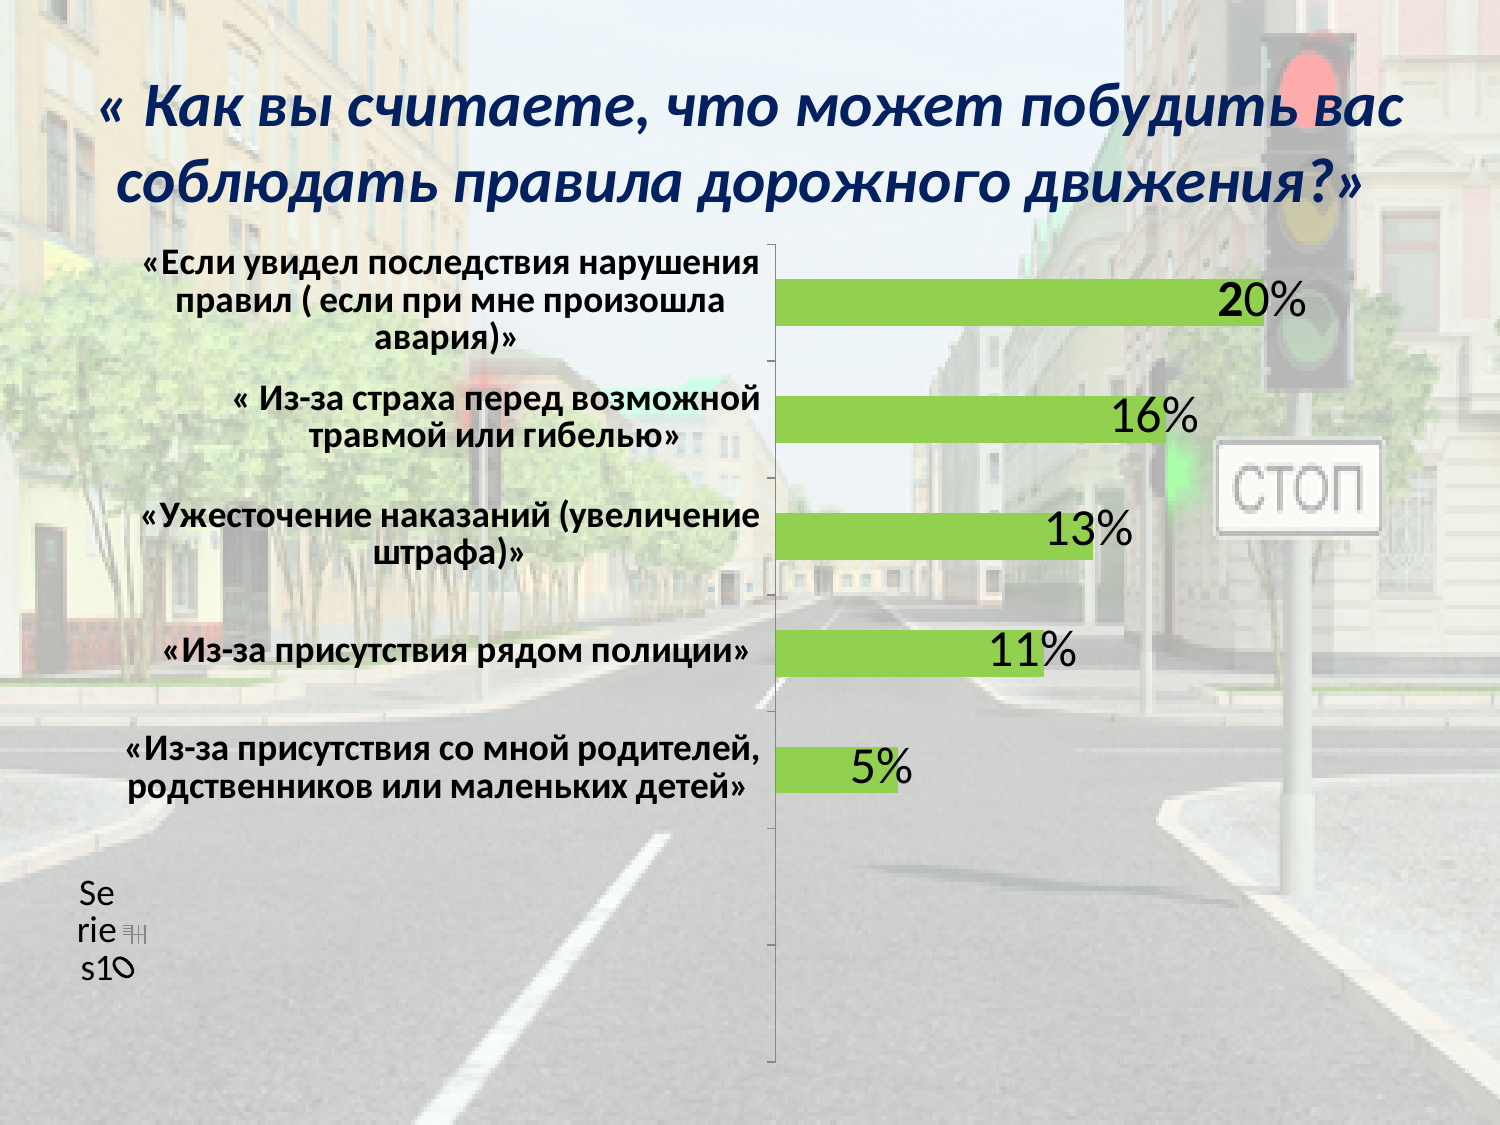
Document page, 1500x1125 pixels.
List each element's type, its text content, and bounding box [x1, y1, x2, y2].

title « Как вы считаете, что может побудить вас соблюдать правила дорожного движения?» [75, 45, 1425, 233]
chart [76, 243, 1427, 1107]
